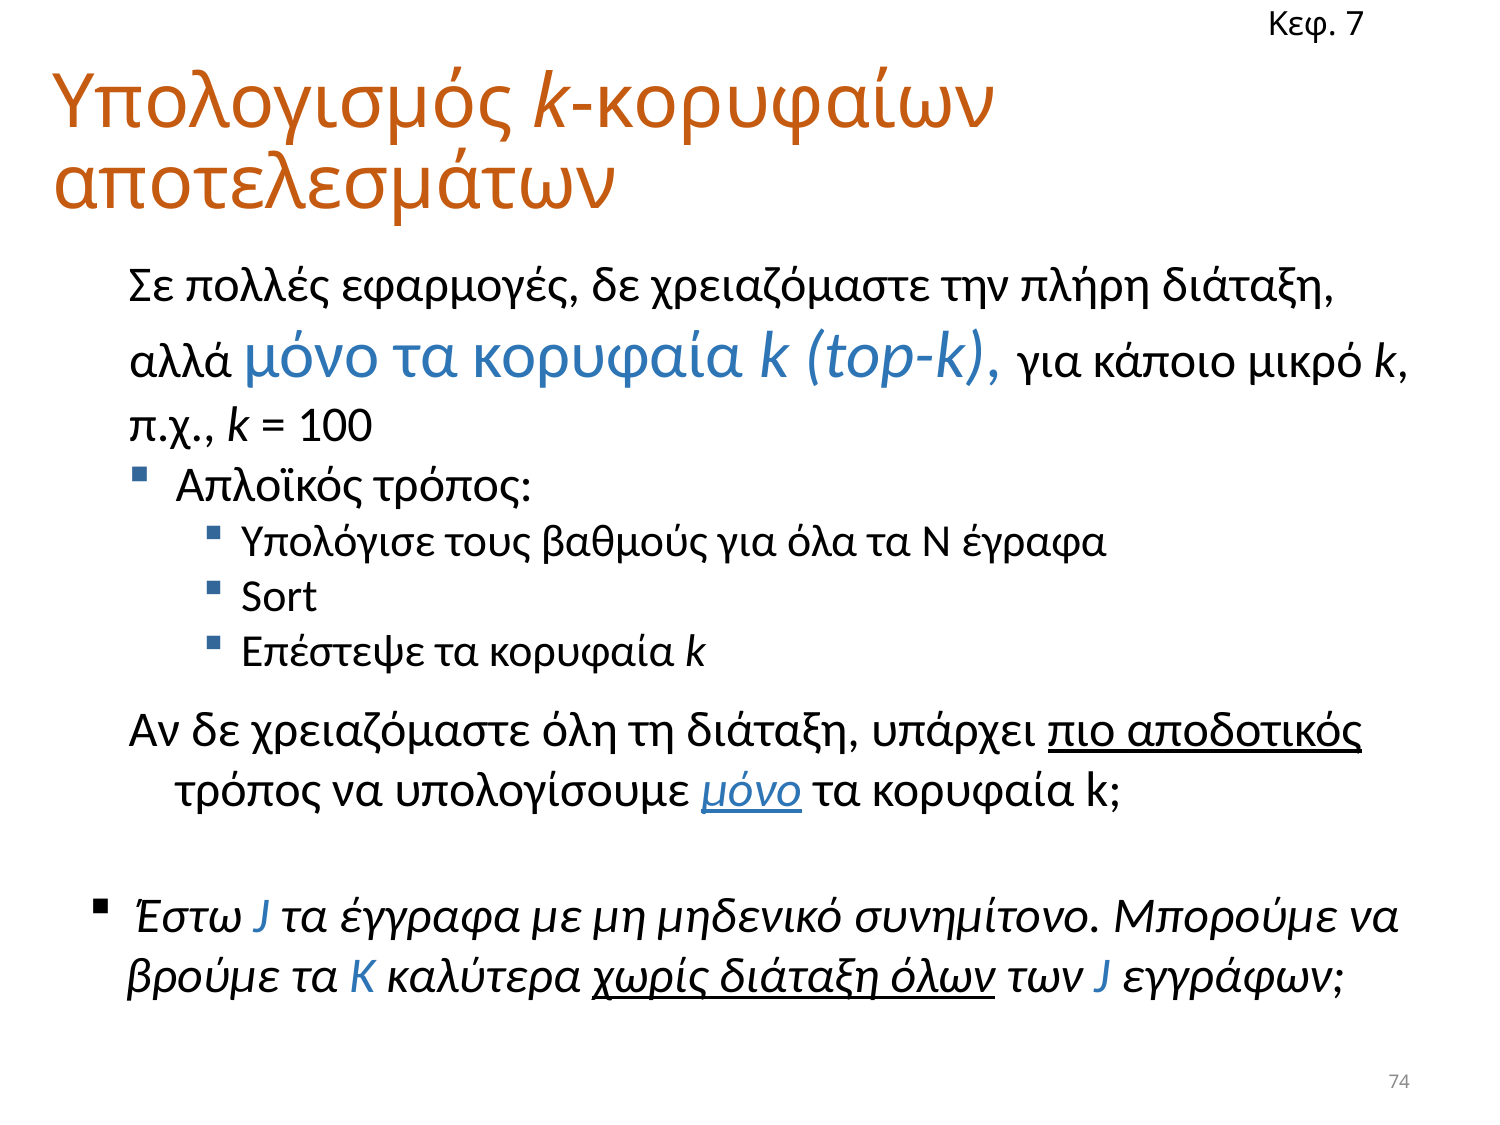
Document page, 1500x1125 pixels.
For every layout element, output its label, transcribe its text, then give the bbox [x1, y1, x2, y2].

text_box Έστω J τα έγγραφα με μη μηδενικό συνημίτονο. Μπορούμε να βρούμε τα K καλύτερα χωρίς διάταξη όλων των J εγγράφων; [74, 874, 1438, 1010]
title Υπολογισμός k-κορυφαίων αποτελεσμάτων [37, 50, 1500, 238]
text_box Σε πολλές εφαρμογές, δε χρειαζόμαστε την πλήρη διάταξη, αλλά μόνο τα κορυφαία k (top-k), για κάποιο μικρό k, π.χ., k = 100 Απλοϊκός τρόπος: Υπολόγισε τους βαθμούς για όλα τα N έγραφα Sort Επέστεψε τα κορυφαία k Αν δε χρειαζόμαστε όλη τη διάταξη, υπάρχει πιο αποδοτικός τρόπος να υπολογίσουμε μόνο τα κορυφαία k; [38, 243, 1427, 757]
slide_number 74 [1074, 1062, 1425, 1103]
text_box Κεφ. 7 [1252, 0, 1380, 50]
